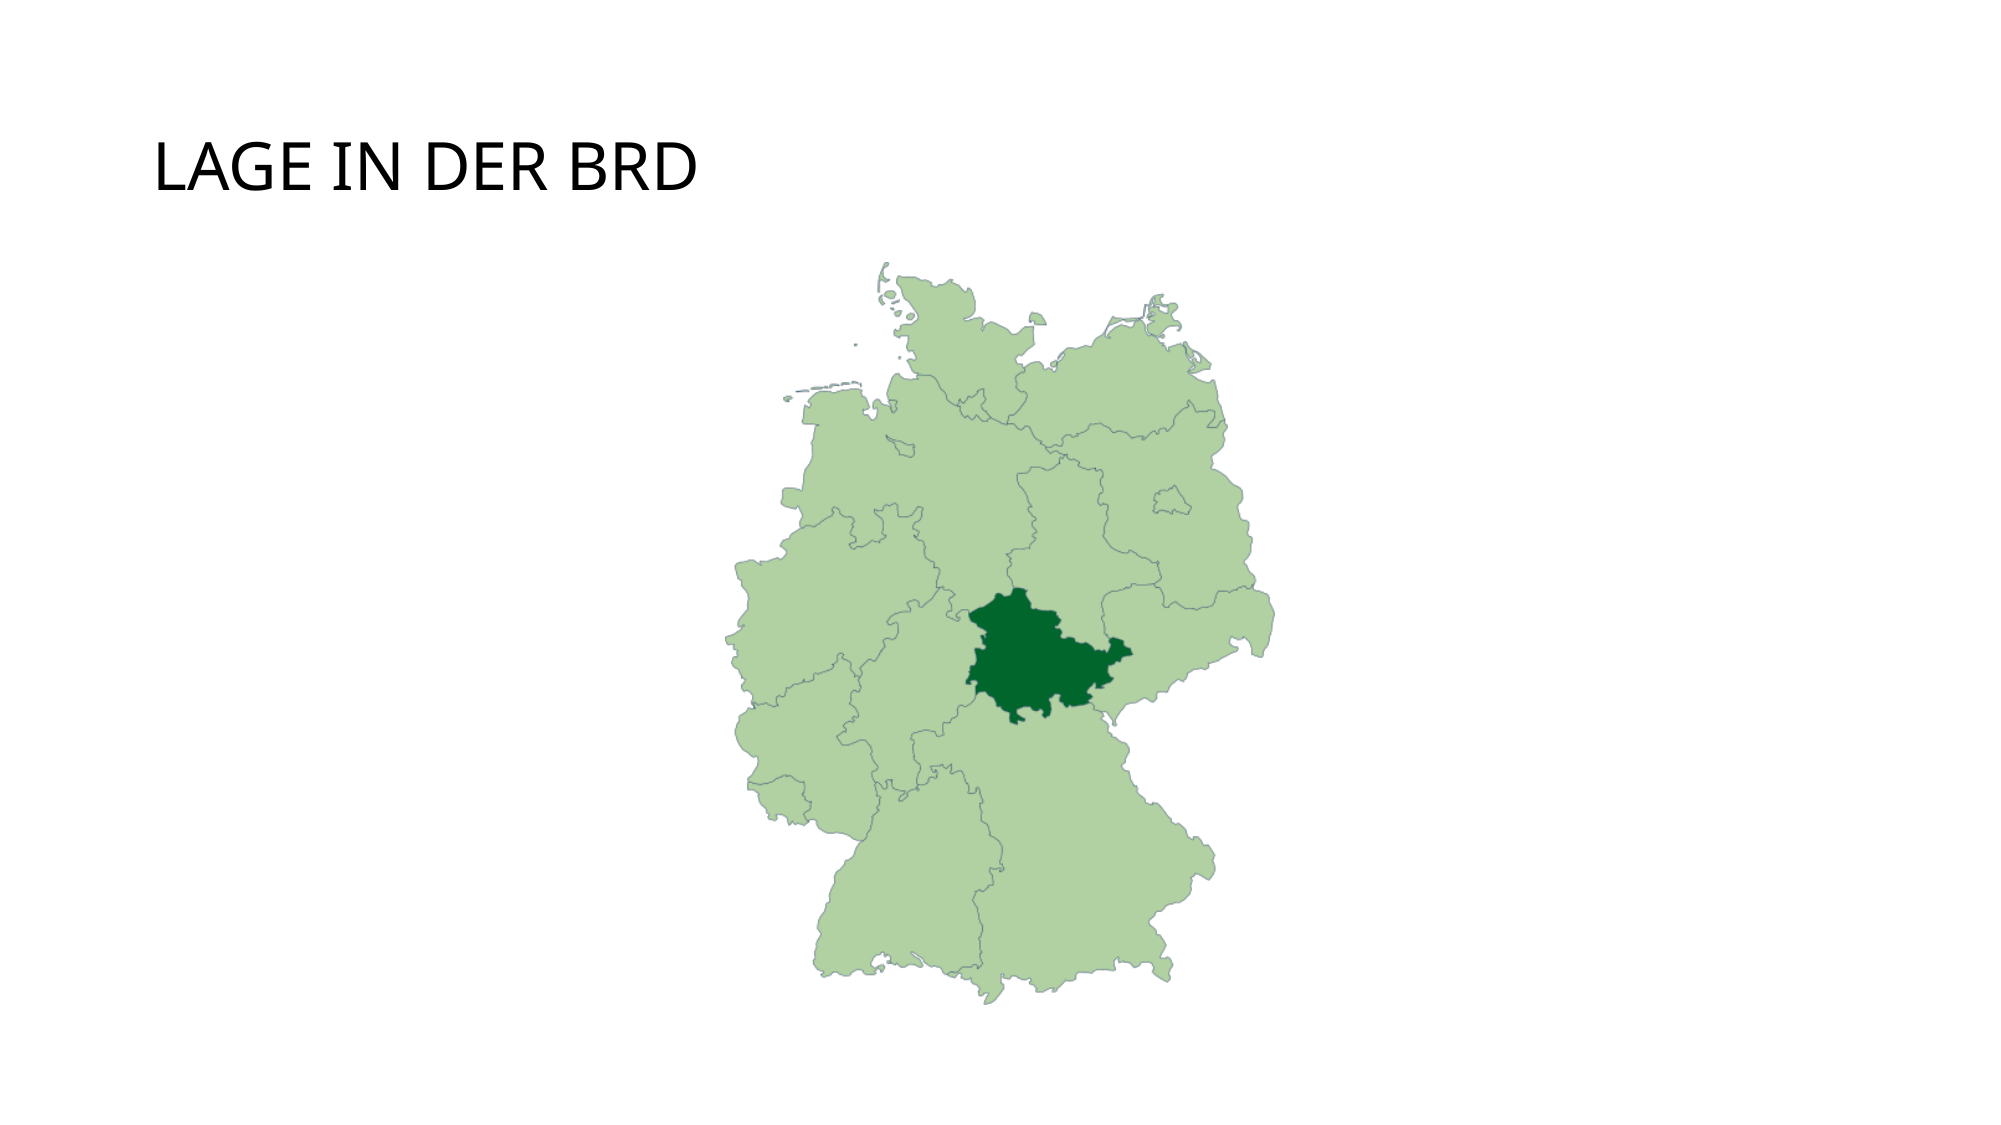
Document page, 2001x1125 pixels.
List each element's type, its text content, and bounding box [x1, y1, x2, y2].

title LAGE IN DER BRD [137, 59, 1863, 278]
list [725, 262, 1275, 1005]
